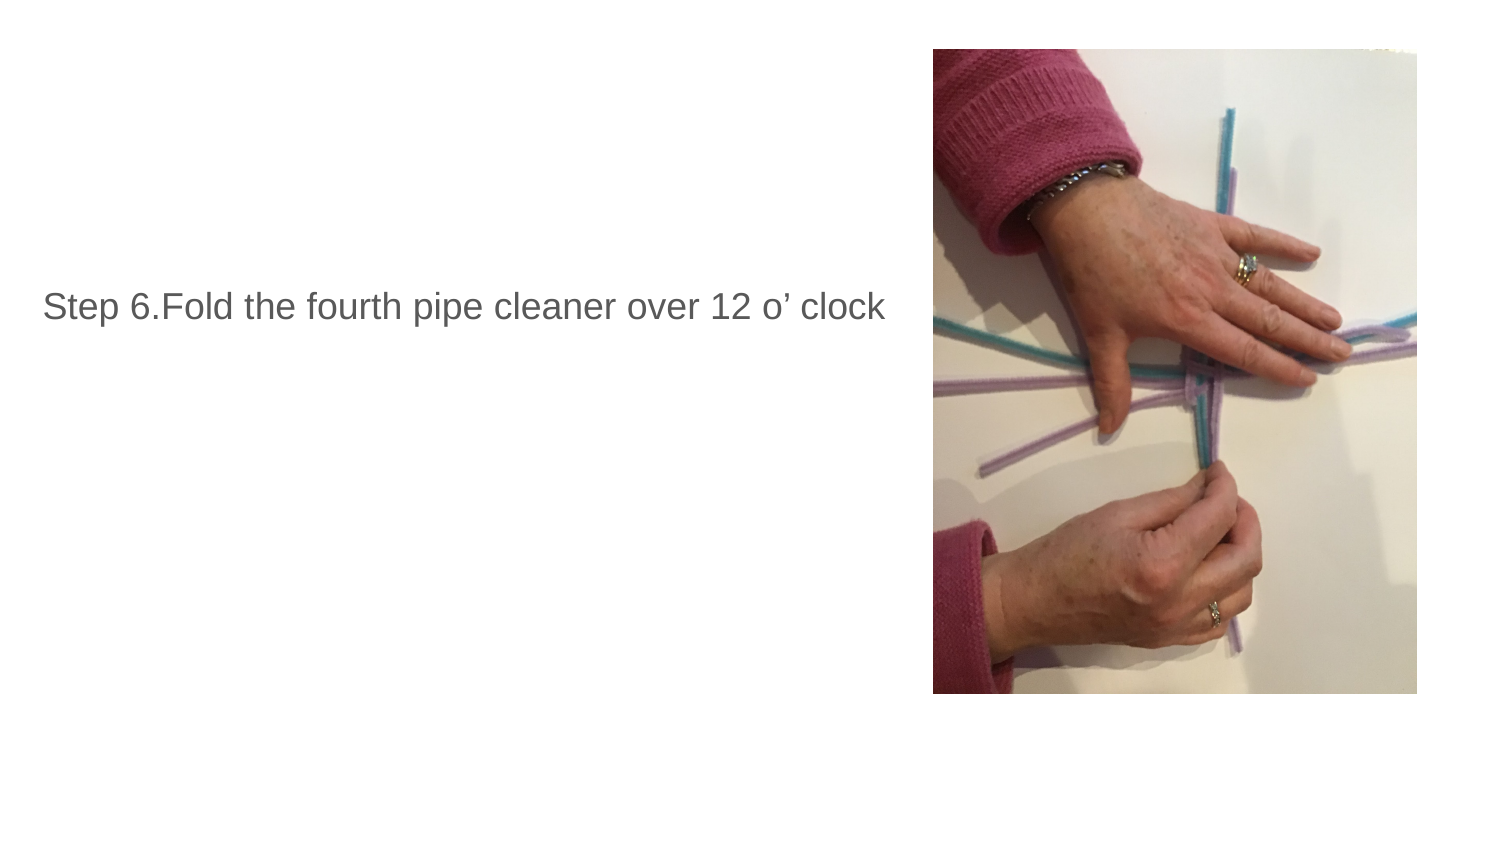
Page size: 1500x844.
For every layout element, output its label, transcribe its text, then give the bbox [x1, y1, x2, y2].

picture [933, 49, 1418, 695]
list Step 6.Fold the fourth pipe cleaner over 12 o’ clock [27, 207, 903, 401]
